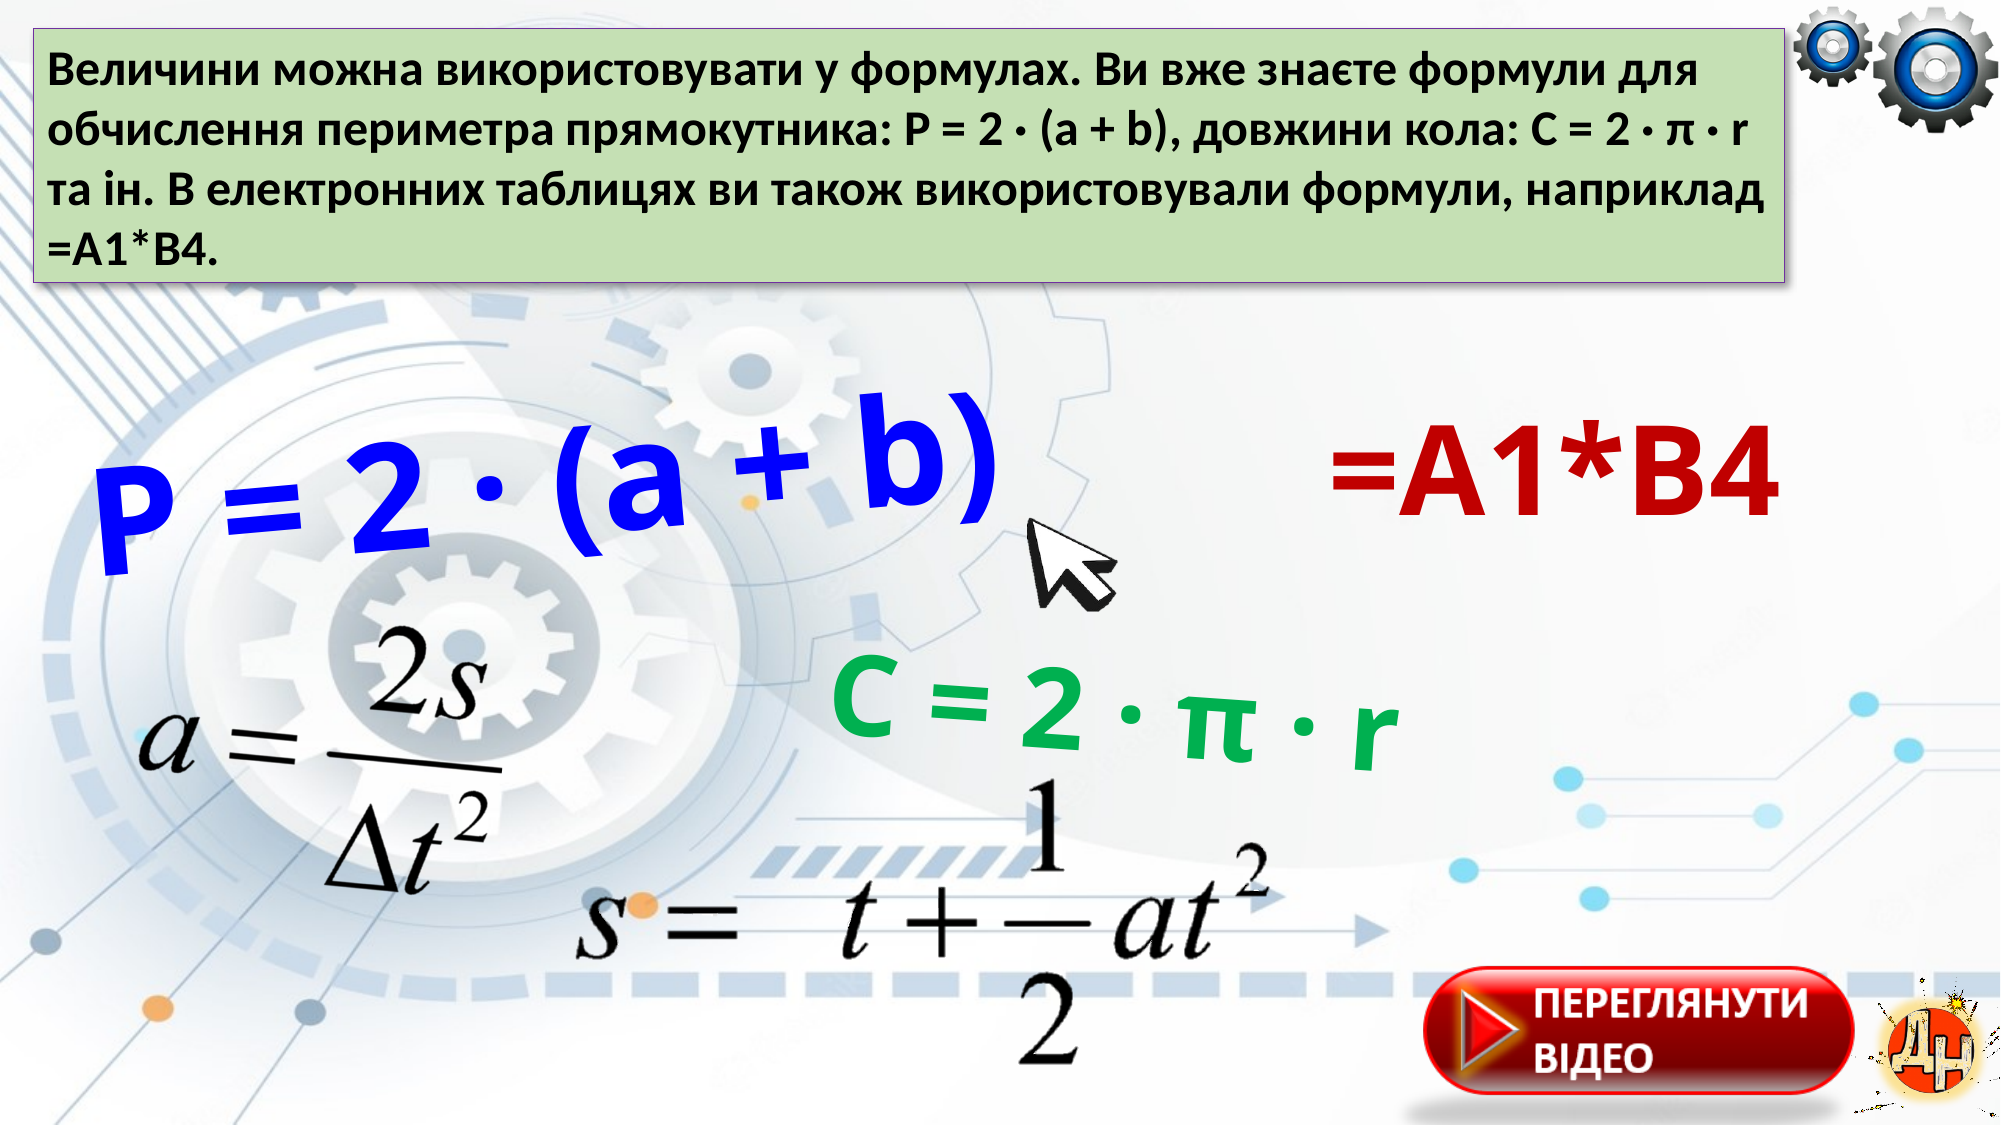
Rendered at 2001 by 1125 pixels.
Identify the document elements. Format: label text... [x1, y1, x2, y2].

text_box =А1*В4 [1313, 382, 1868, 548]
text_box C = 2 · π · r [809, 612, 1660, 821]
text_box P = 2 · (a + b) [63, 313, 1297, 617]
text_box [1856, 973, 2000, 1125]
text_box Величини можна використовувати у формулах. Ви вже знаєте формули для обчислення периметра пря­мокутника: P = 2 · (a + b), довжини кола: C = 2 · π · r та ін. В електронних таблицях ви також використовували форму­ли, наприклад =А1*В4. [33, 28, 1785, 283]
picture [0, 0, 2001, 1125]
